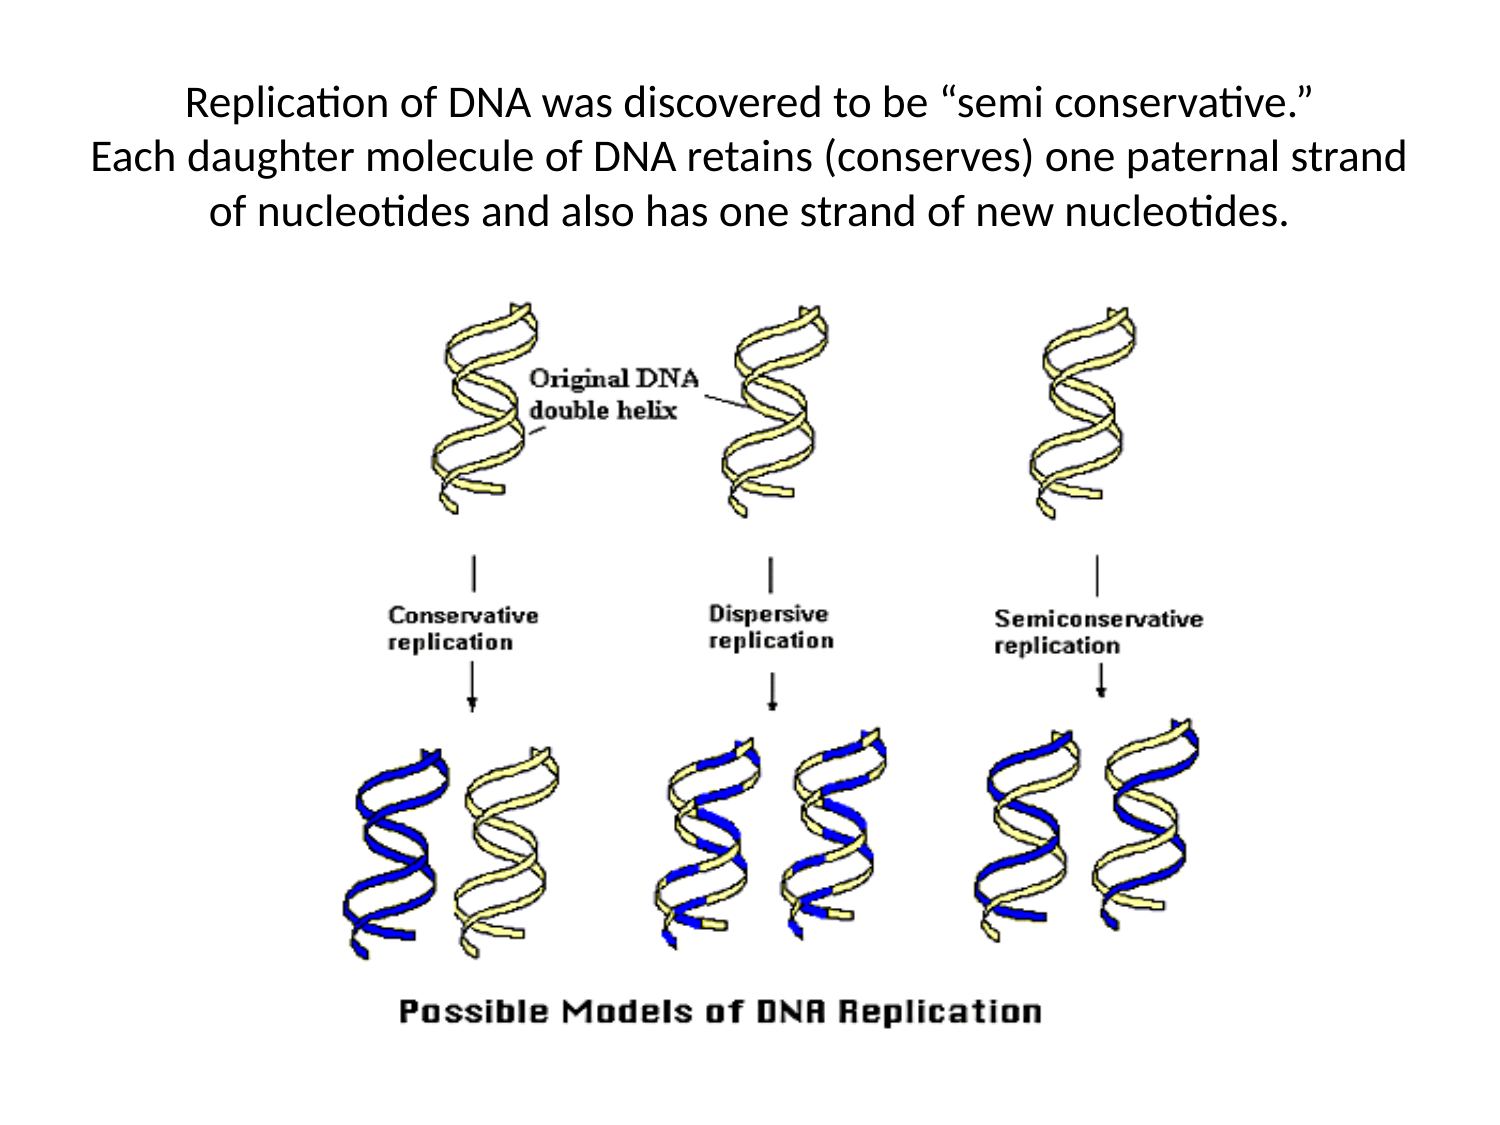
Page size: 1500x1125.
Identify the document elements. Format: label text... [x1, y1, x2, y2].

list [274, 262, 1238, 1063]
title Replication of DNA was discovered to be “semi conservative.” Each daughter molecule of DNA retains (conserves) one paternal strand of nucleotides and also has one strand of new nucleotides. [75, 45, 1425, 263]
